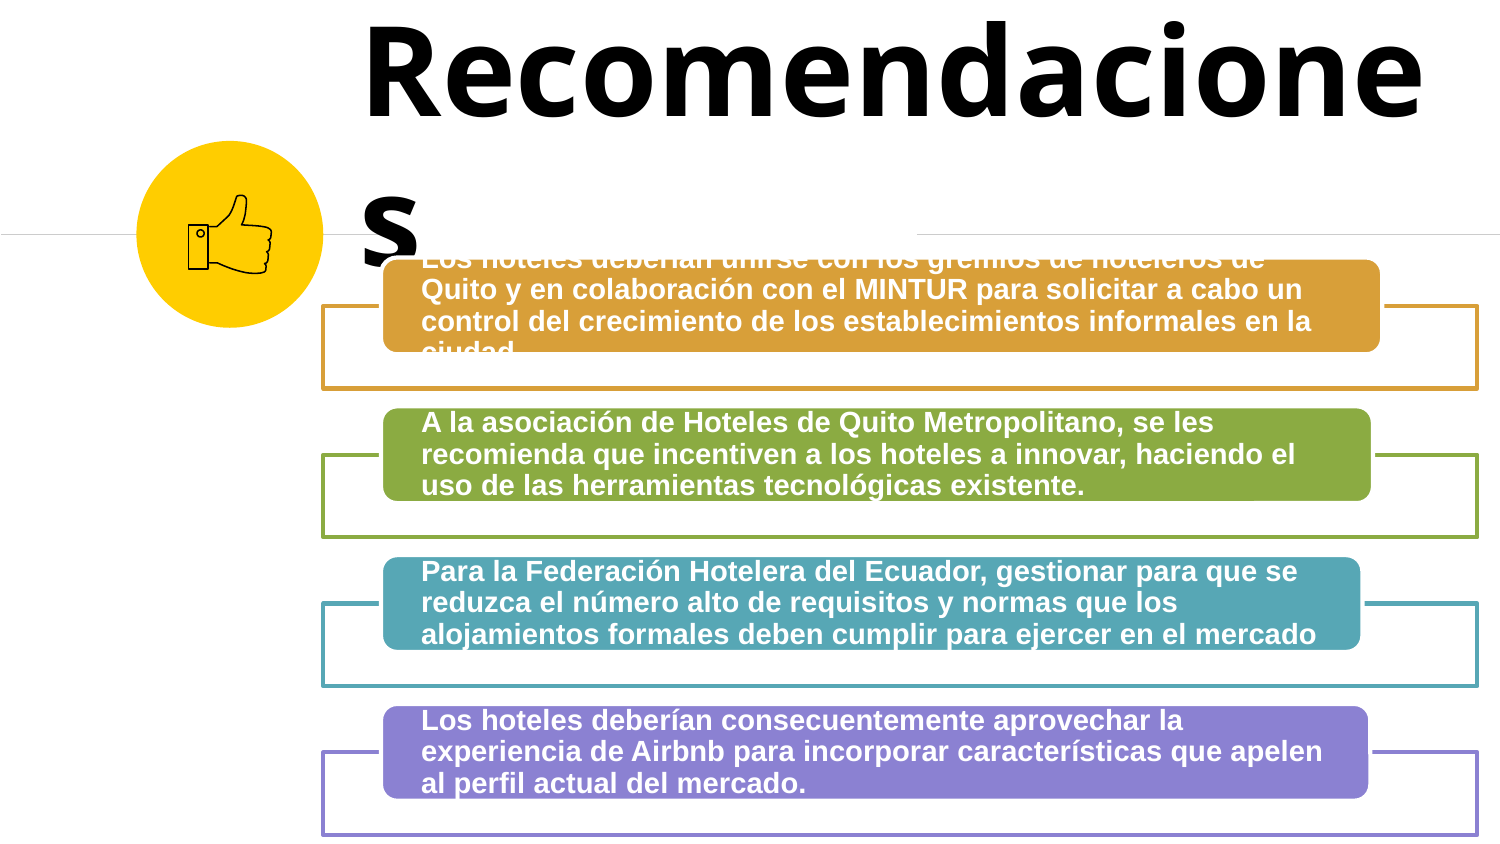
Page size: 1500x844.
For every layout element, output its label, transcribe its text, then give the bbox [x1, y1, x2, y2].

text_box [136, 140, 324, 233]
text_box [136, 243, 320, 328]
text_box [188, 195, 272, 274]
title Recomendaciones [344, 45, 1470, 237]
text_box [323, 243, 1478, 844]
